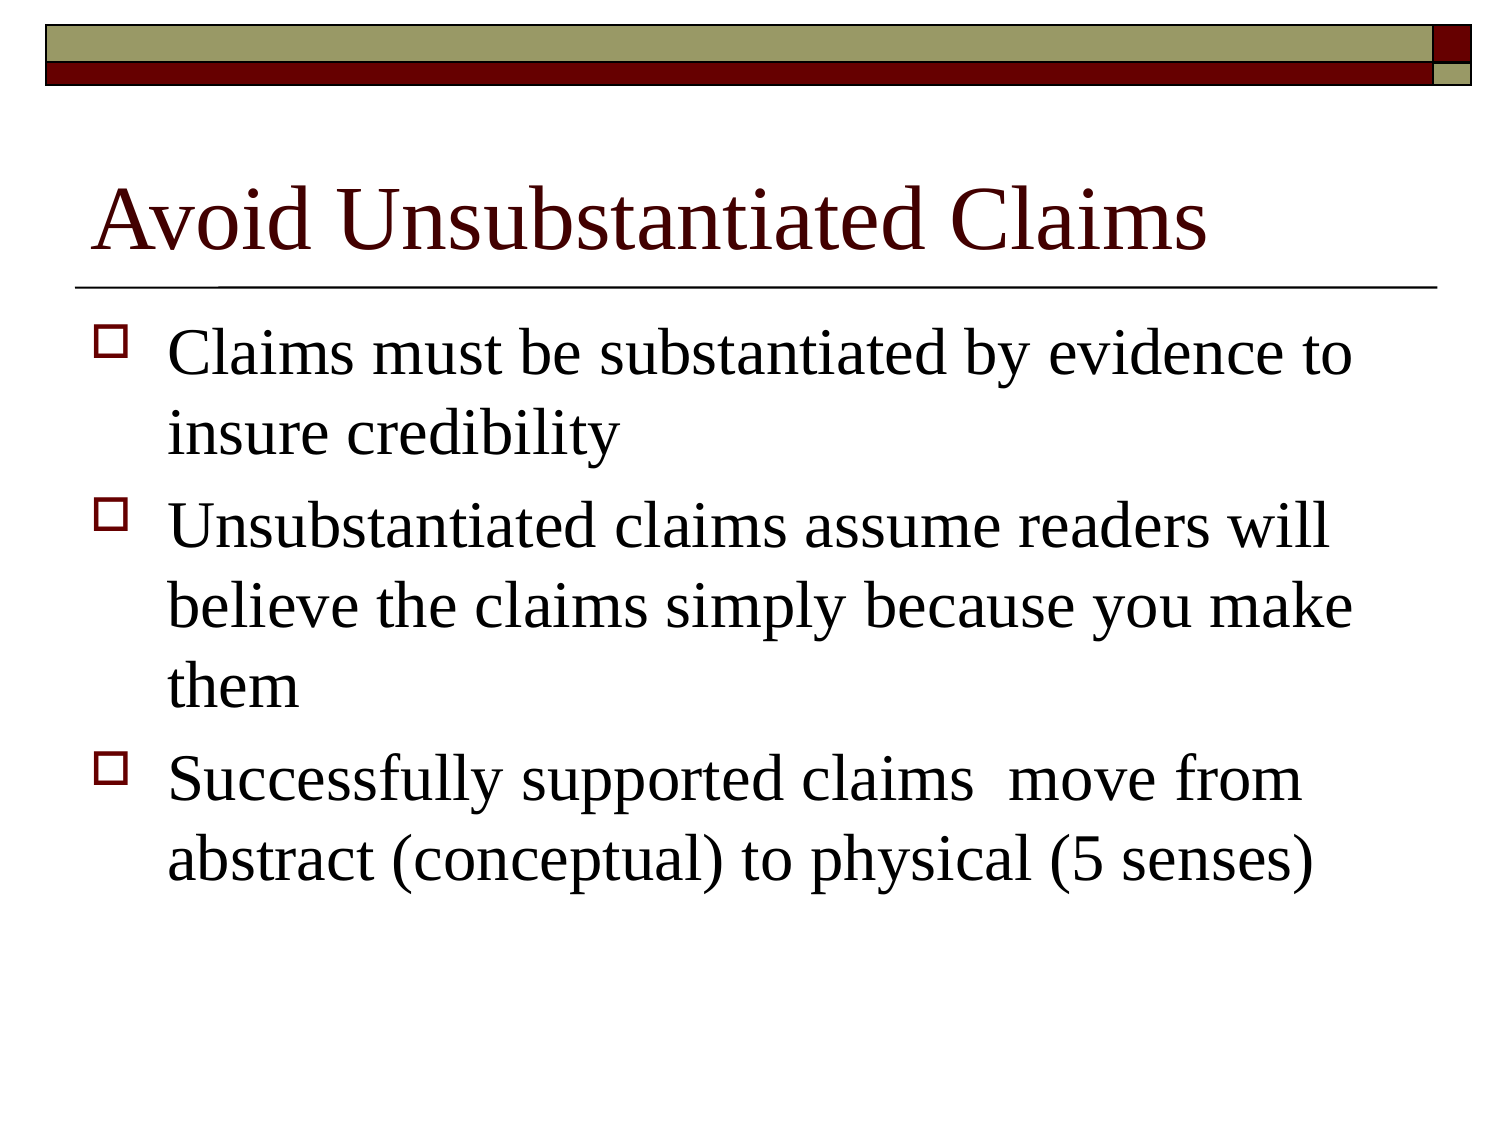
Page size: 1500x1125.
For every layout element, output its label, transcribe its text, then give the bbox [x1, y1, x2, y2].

list Claims must be substantiated by evidence to insure credibility Unsubstantiated claims assume readers will believe the claims simply because you make them Successfully supported claims move from abstract (conceptual) to physical (5 senses) [75, 299, 1425, 1006]
title Avoid Unsubstantiated Claims [75, 87, 1425, 275]
